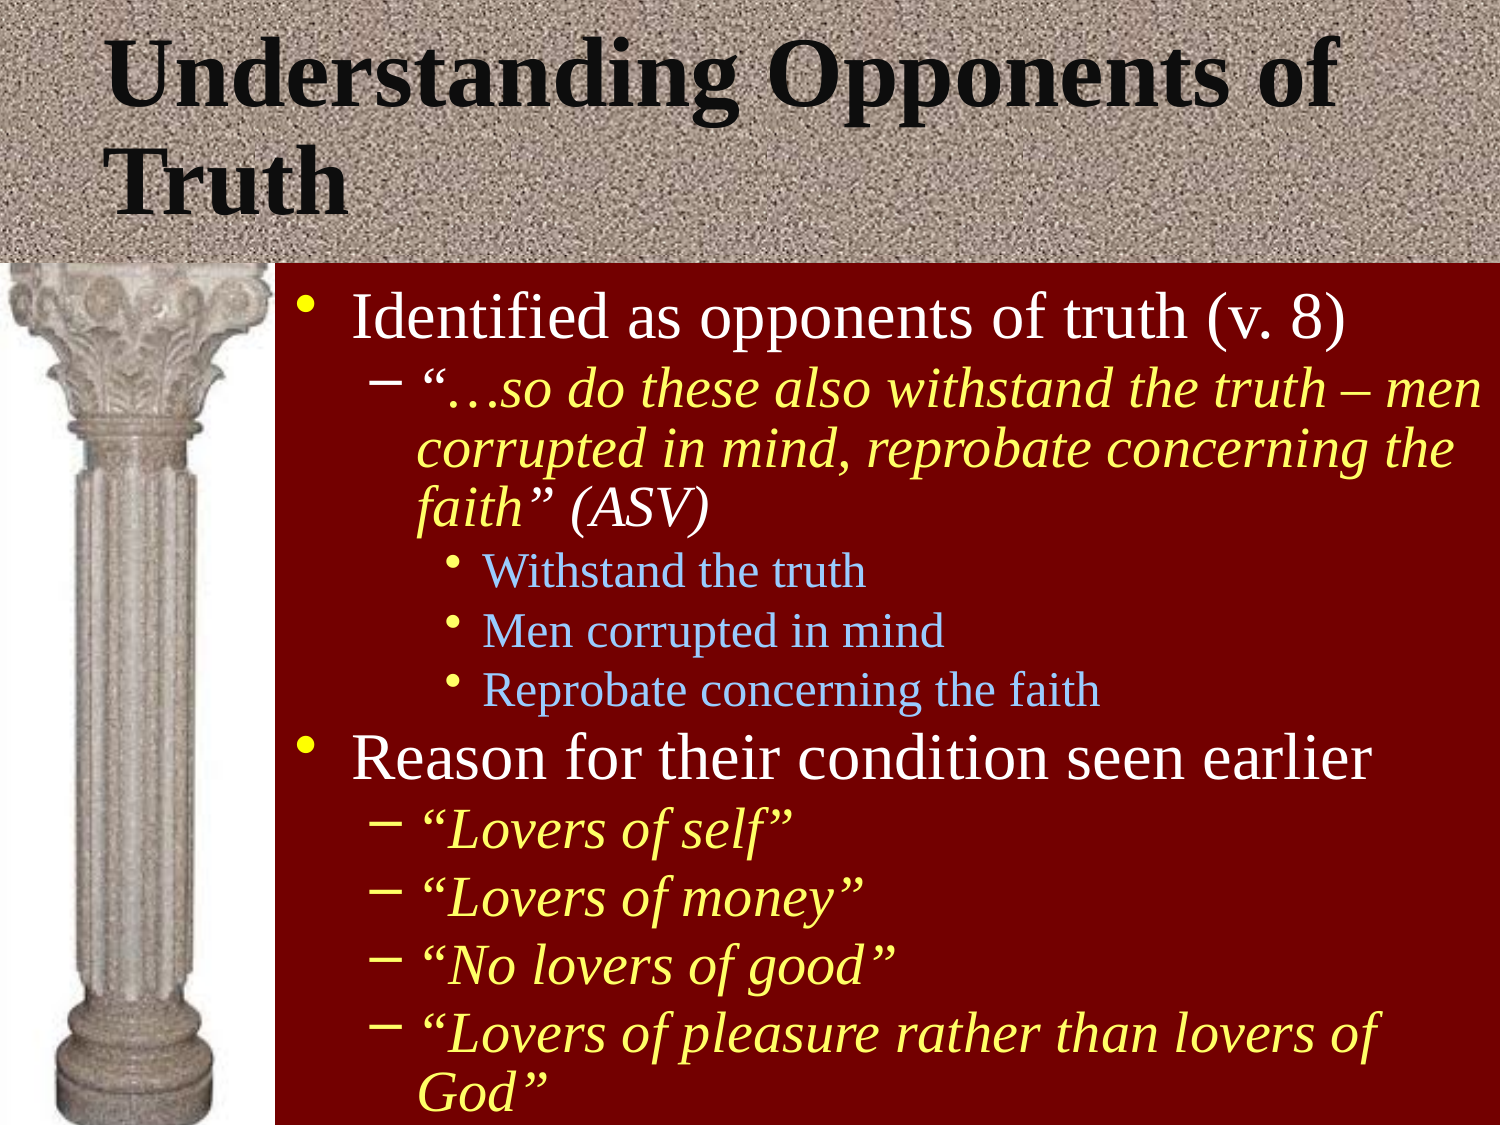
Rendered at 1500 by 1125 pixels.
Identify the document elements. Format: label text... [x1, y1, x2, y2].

list Identified as opponents of truth (v. 8) “…so do these also withstand the truth – men corrupted in mind, reprobate concerning the faith” (ASV) Withstand the truth Men corrupted in mind Reprobate concerning the faith Reason for their condition seen earlier “Lovers of self” “Lovers of money” “No lovers of good” “Lovers of pleasure rather than lovers of God” [279, 276, 1500, 1125]
text_box [0, 0, 1500, 263]
picture [0, 241, 276, 1125]
title Understanding Opponents of Truth [87, 12, 1500, 238]
